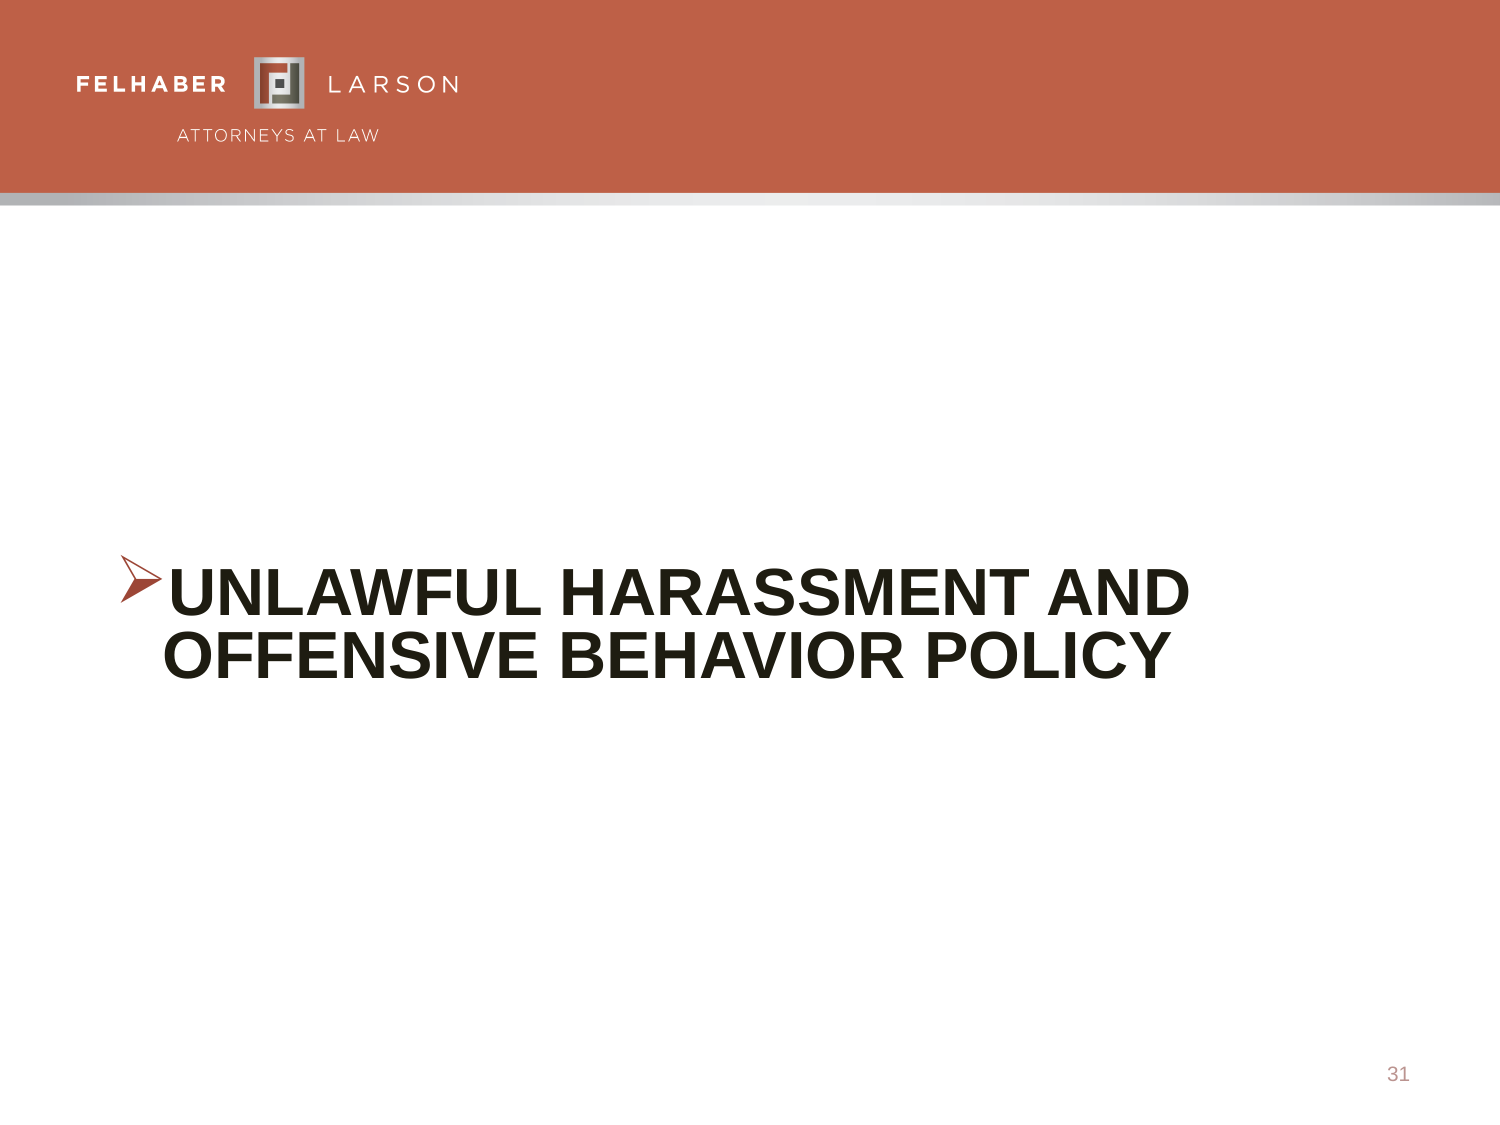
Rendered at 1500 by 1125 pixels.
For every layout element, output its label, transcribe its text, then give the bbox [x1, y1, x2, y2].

list Unlawful Harassment and Offensive Behavior Policy [100, 408, 1401, 1059]
picture [0, 0, 1500, 206]
slide_number 31 [1074, 1042, 1425, 1103]
